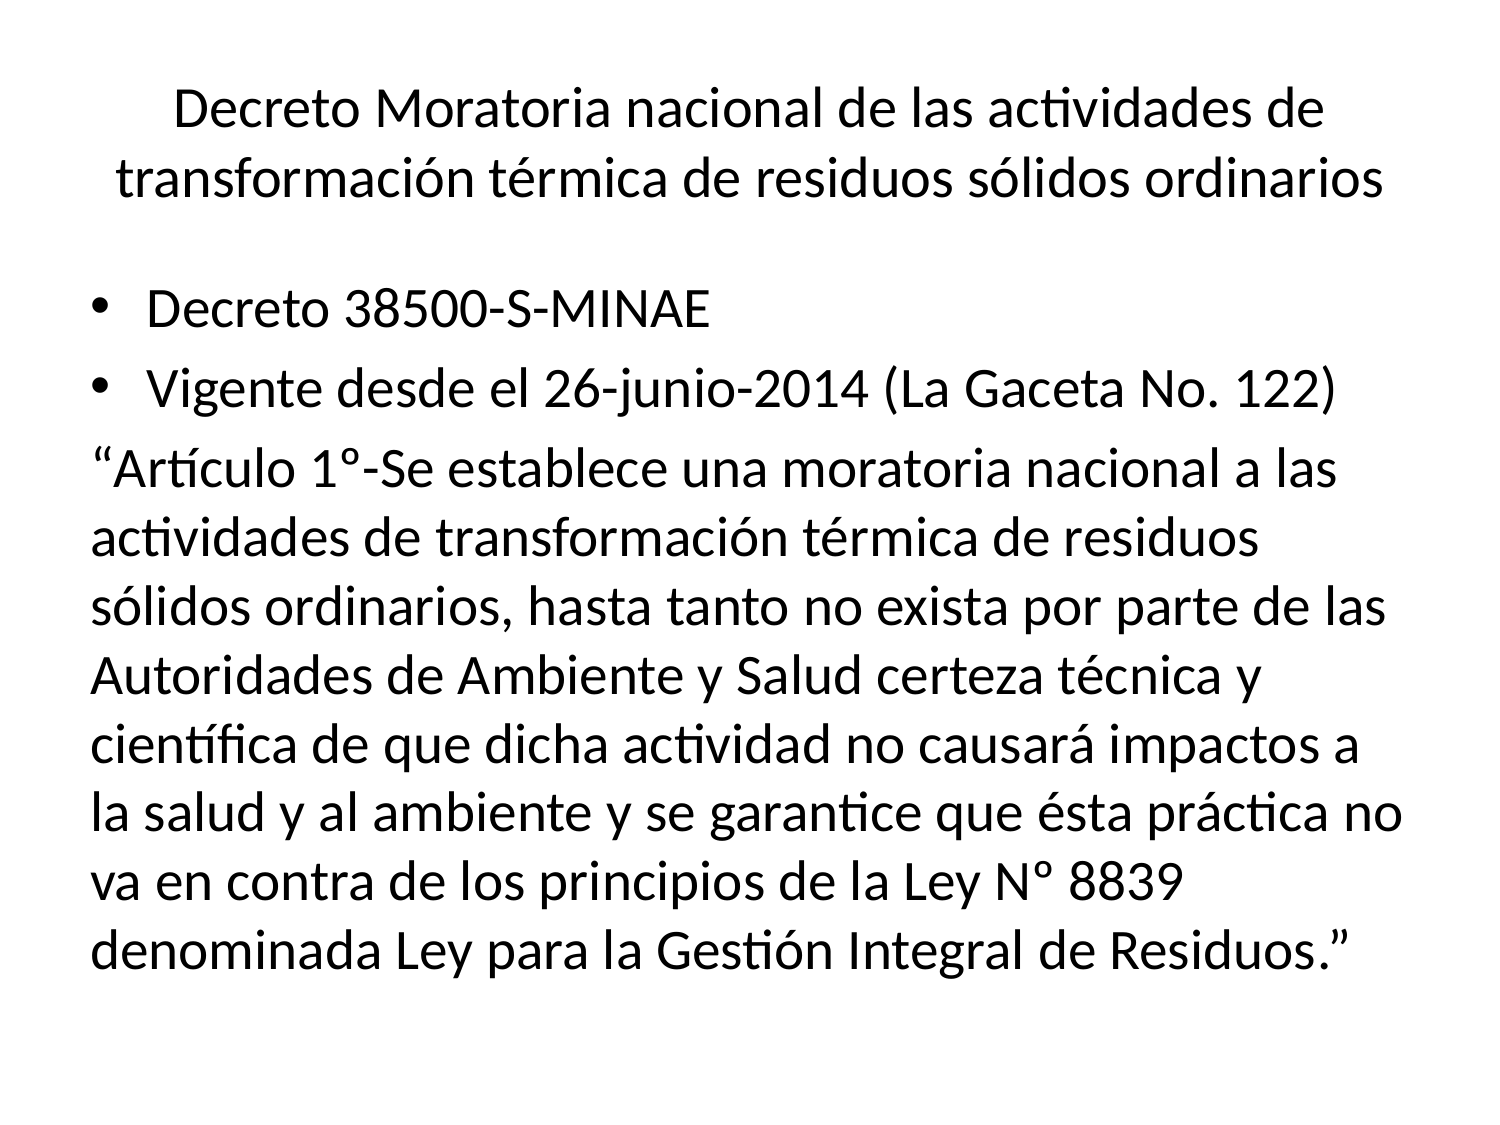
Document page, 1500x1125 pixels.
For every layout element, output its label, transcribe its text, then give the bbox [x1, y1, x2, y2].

list Decreto 38500-S-MINAE Vigente desde el 26-junio-2014 (La Gaceta No. 122) “Artículo 1º-Se establece una moratoria nacional a las actividades de transformación térmica de residuos sólidos ordinarios, hasta tanto no exista por parte de las Autoridades de Ambiente y Salud certeza técnica y científica de que dicha actividad no causará impactos a la salud y al ambiente y se garantice que ésta práctica no va en contra de los principios de la Ley Nº 8839 denominada Ley para la Gestión Integral de Residuos.” [75, 262, 1425, 1005]
title Decreto Moratoria nacional de las actividades de transformación térmica de residuos sólidos ordinarios [75, 45, 1425, 233]
